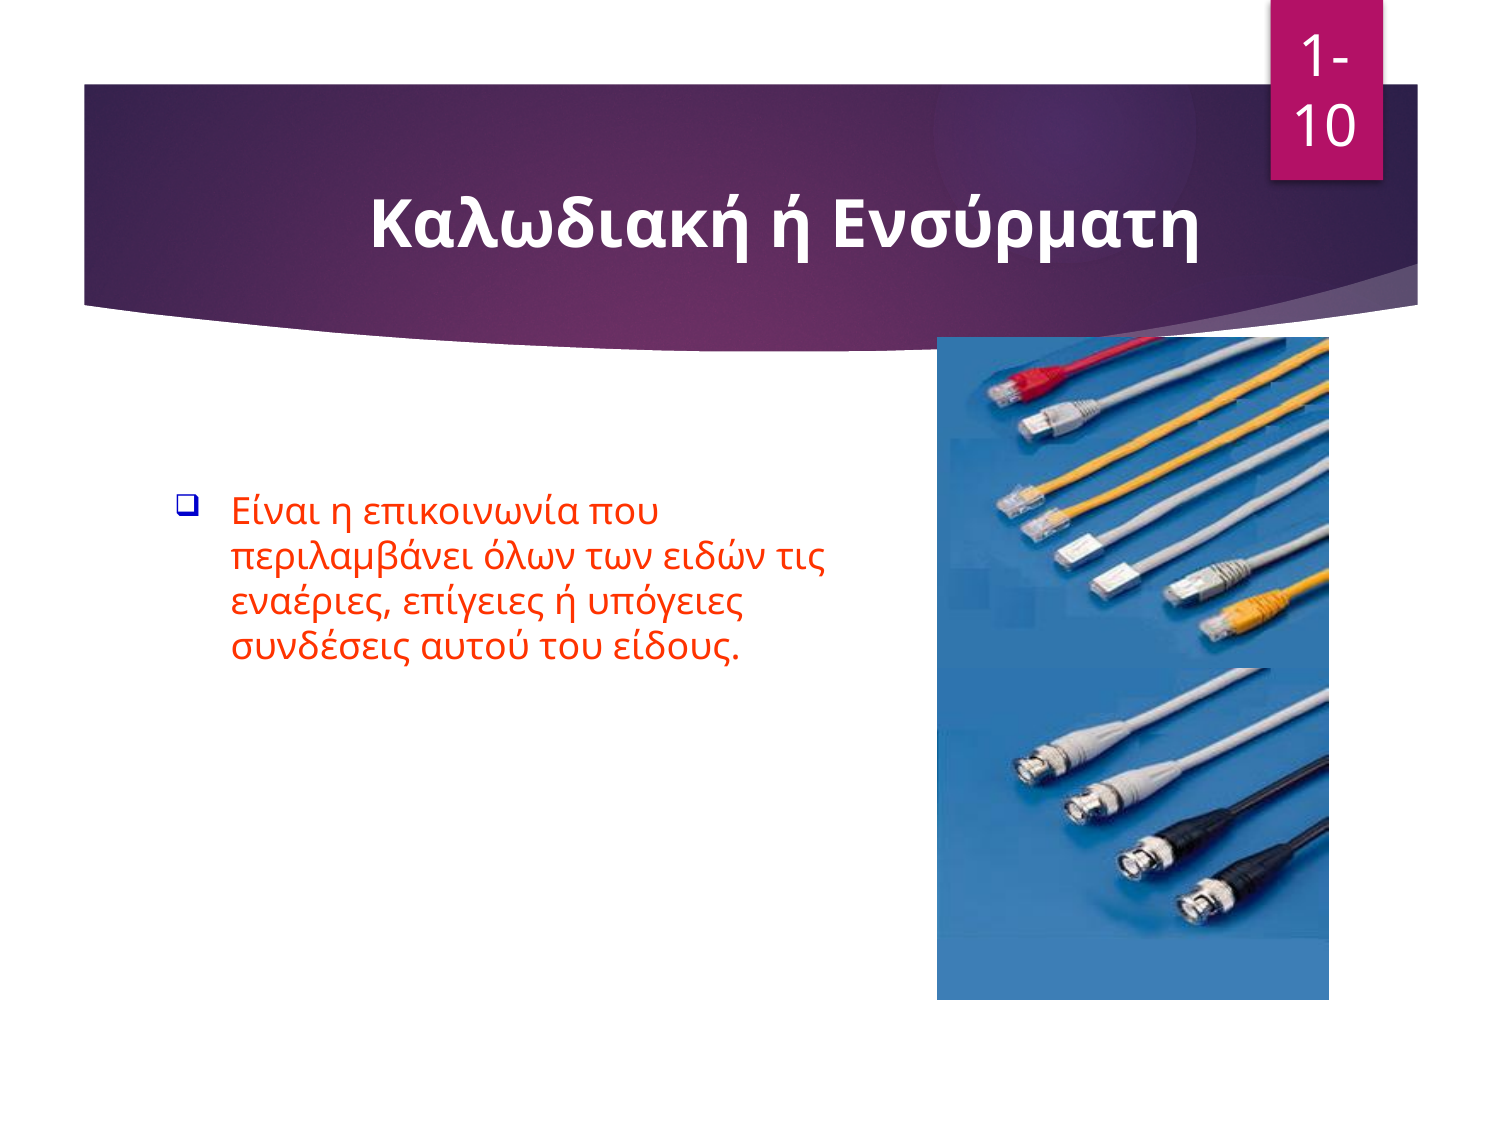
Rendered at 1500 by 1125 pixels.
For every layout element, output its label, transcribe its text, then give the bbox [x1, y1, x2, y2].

title Καλωδιακή ή Ενσύρματη [265, 162, 1307, 280]
list Είναι η επικοινωνία που περιλαμβάνει όλων των ειδών τις εναέριες, επίγειες ή υπόγειες συνδέσεις αυτού του είδους. [159, 479, 885, 1018]
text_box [937, 337, 1329, 1001]
slide_number 1-10 [1259, 48, 1390, 175]
